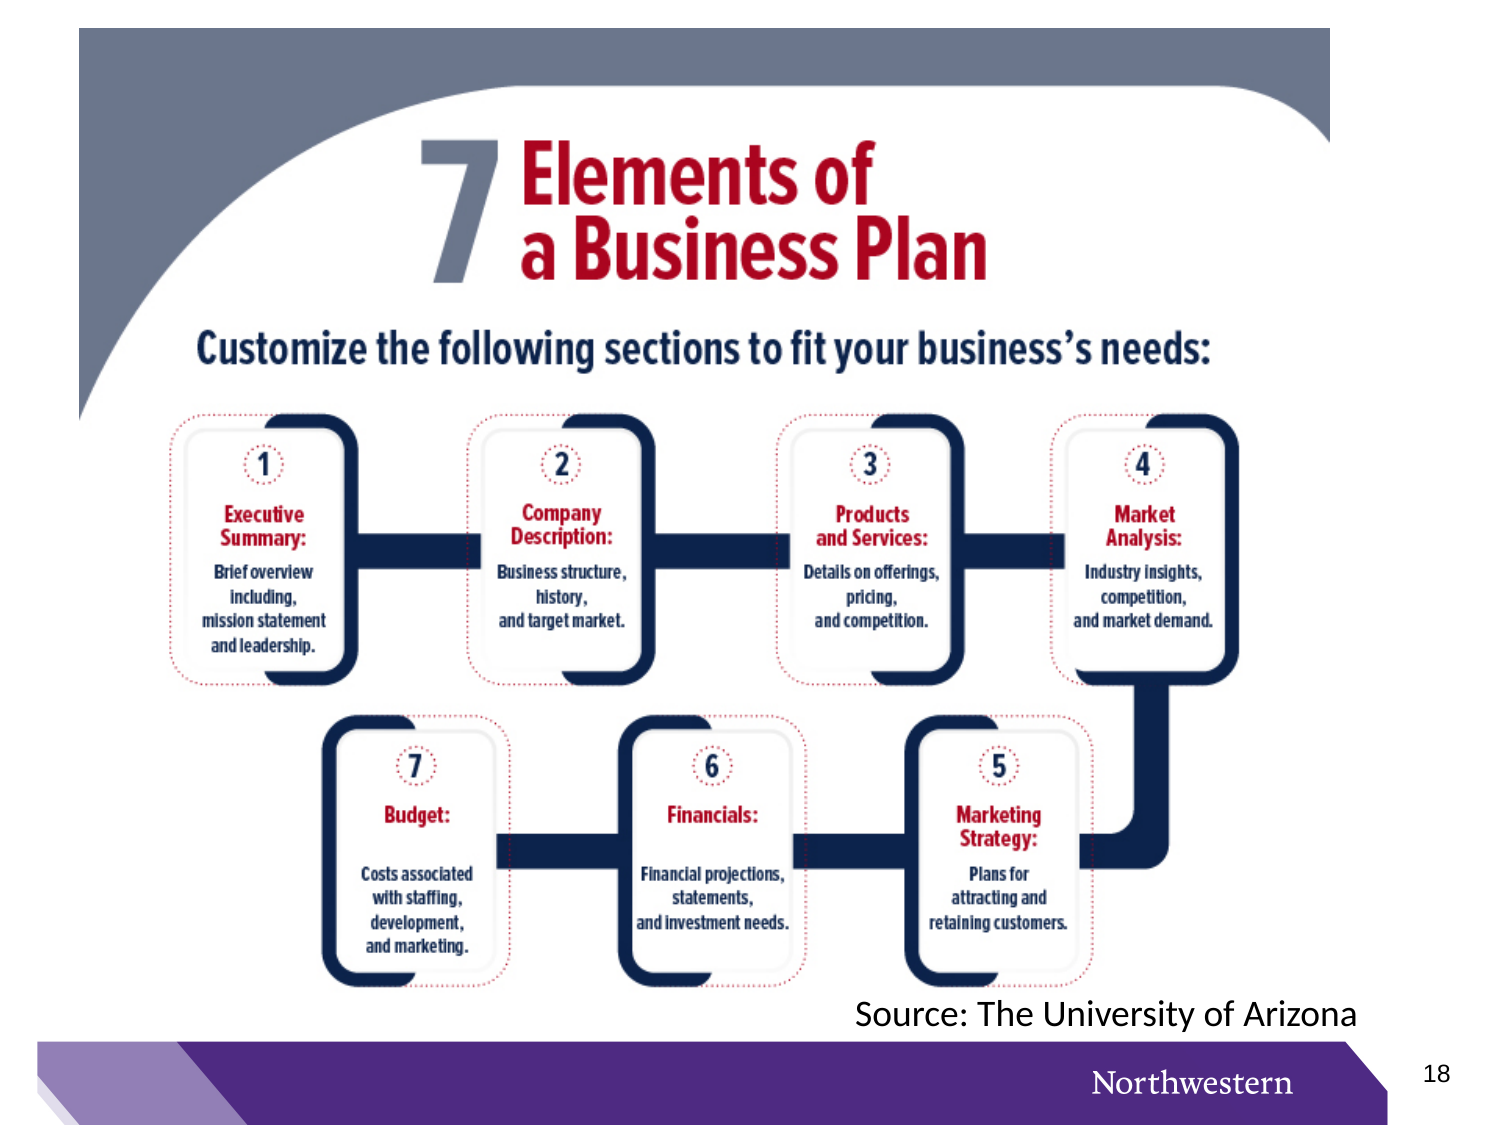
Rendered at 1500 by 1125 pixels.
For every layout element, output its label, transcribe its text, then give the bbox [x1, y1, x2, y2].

picture [0, 0, 1500, 1125]
text_box Source: The University of Arizona [840, 982, 1374, 1042]
slide_number 17 [1367, 1042, 1466, 1103]
